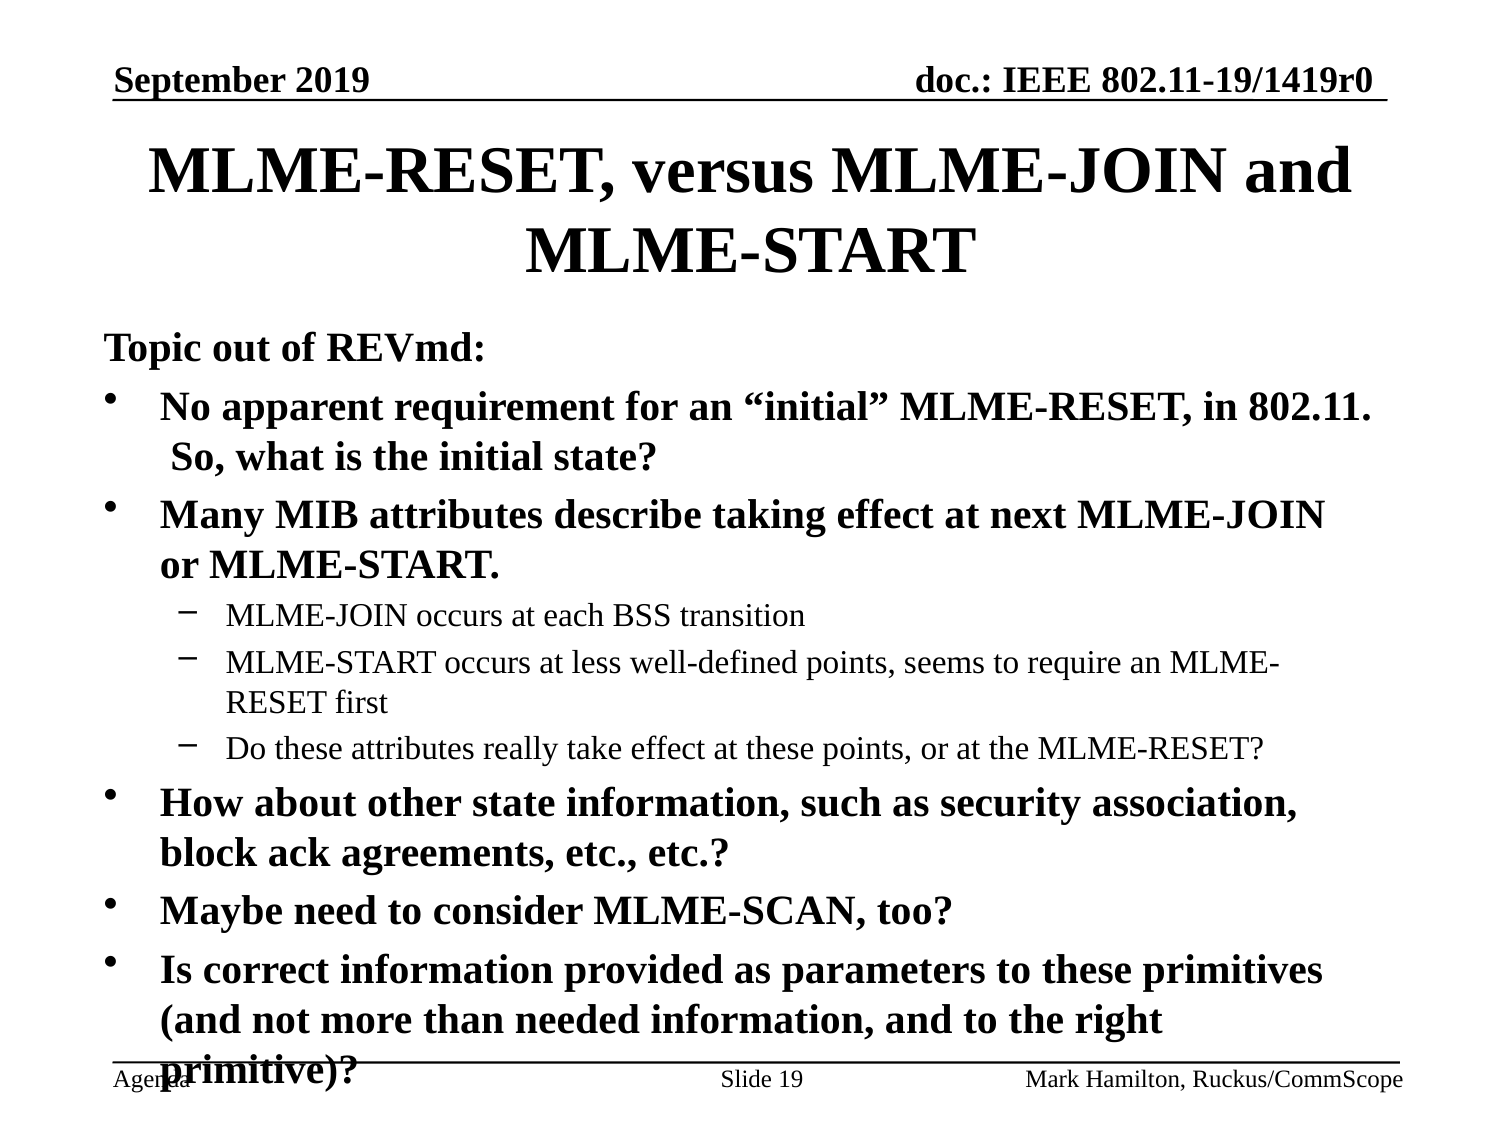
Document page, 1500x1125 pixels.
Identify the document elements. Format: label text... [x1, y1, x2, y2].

title MLME-RESET, versus MLME-JOIN and MLME-START [113, 174, 1389, 238]
list Topic out of REVmd: No apparent requirement for an “initial” MLME-RESET, in 802.11. So, what is the initial state? Many MIB attributes describe taking effect at next MLME-JOIN or MLME-START. MLME-JOIN occurs at each BSS transition MLME-START occurs at less well-defined points, seems to require an MLME-RESET first Do these attributes really take effect at these points, or at the MLME-RESET? How about other state information, such as security association, block ack agreements, etc., etc.? Maybe need to consider MLME-SCAN, too? Is correct information provided as parameters to these primitives (and not more than needed information, and to the right primitive)? [88, 312, 1389, 1013]
